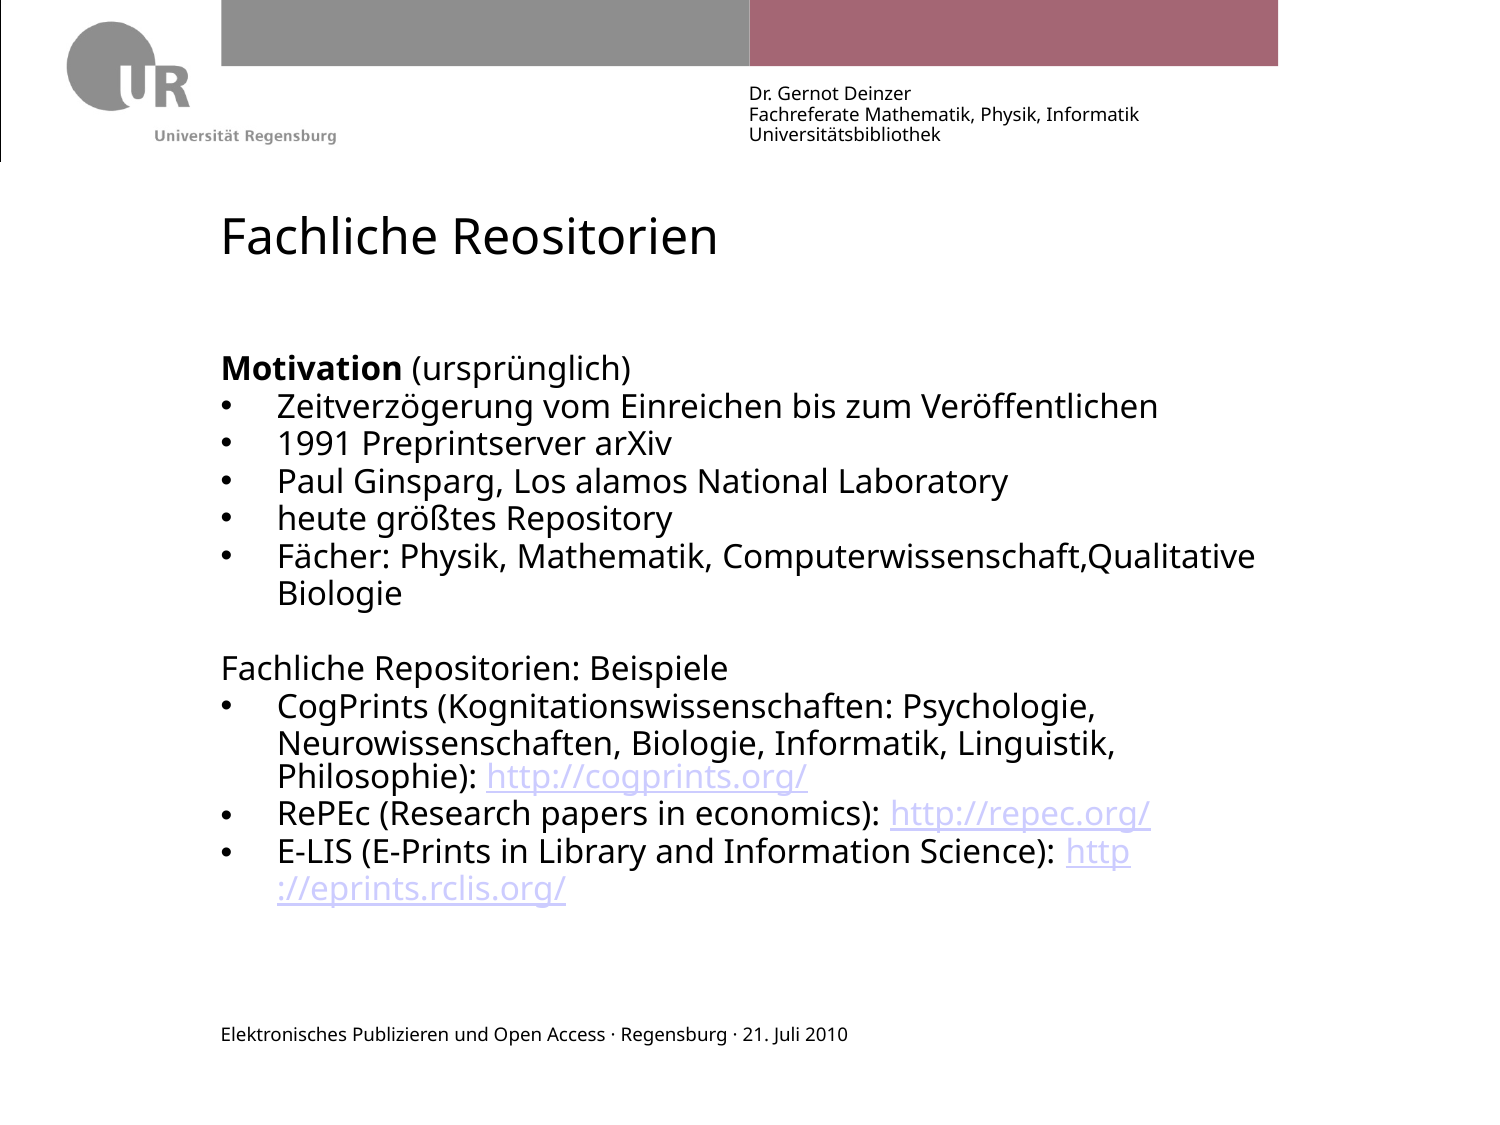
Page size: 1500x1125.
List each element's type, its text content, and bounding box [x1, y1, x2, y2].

title Fachliche Reositorien [220, 210, 1279, 325]
picture [0, 0, 354, 162]
list Motivation (ursprünglich) Zeitverzögerung vom Einreichen bis zum Veröffentlichen 1991 Preprintserver arXiv Paul Ginsparg, Los alamos National Laboratory heute größtes Repository Fächer: Physik, Mathematik, Computerwissenschaft,Qualitative Biologie Fachliche Repositorien: Beispiele CogPrints (Kognitationswissenschaften: Psychologie, Neurowissenschaften, Biologie, Informatik, Linguistik, Philosophie): http://cogprints.org/ RePEc (Research papers in economics): http://repec.org/ E-LIS (E-Prints in Library and Information Science): http://eprints.rclis.org/ [220, 349, 1279, 1000]
slide_number Dr. Gernot Deinzer Fachreferate Mathematik, Physik, Informatik Universitätsbibliothek [748, 83, 1279, 167]
footer Elektronisches Publizieren und Open Access · Regensburg · 21. Juli 2010 [220, 1026, 1279, 1125]
